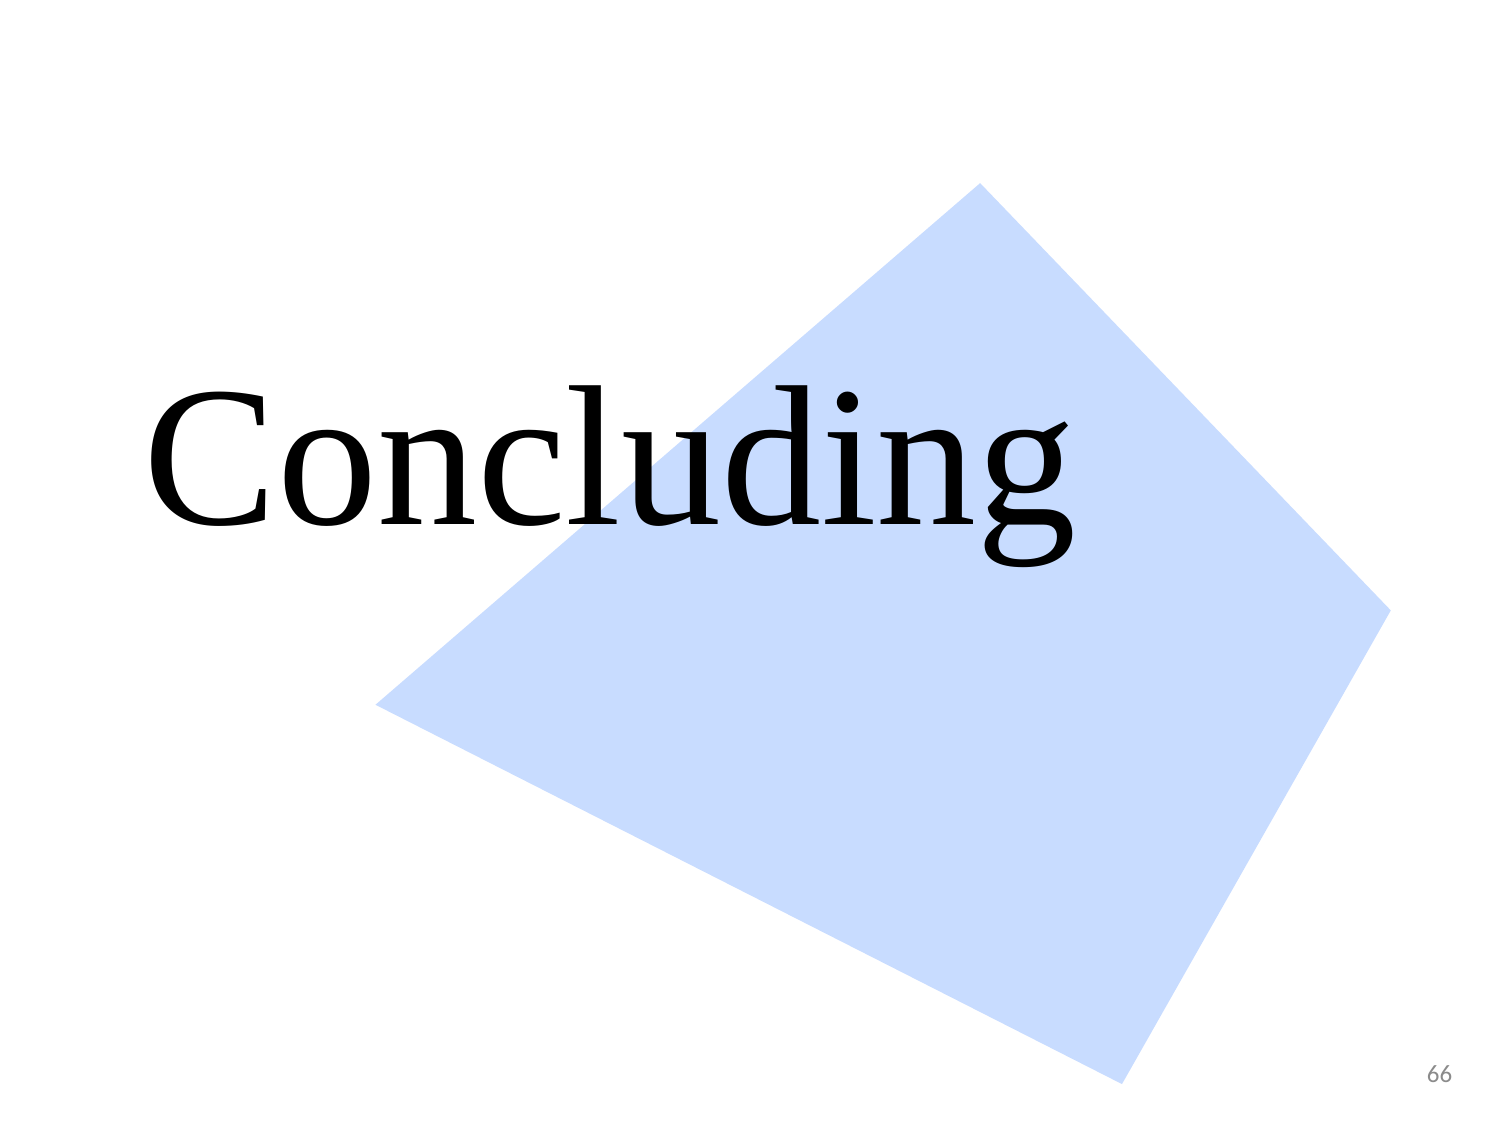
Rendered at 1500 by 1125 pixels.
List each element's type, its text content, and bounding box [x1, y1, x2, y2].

text_box [373, 181, 1393, 1087]
slide_number 66 [1411, 1042, 1468, 1103]
title Concluding [91, 325, 1092, 565]
